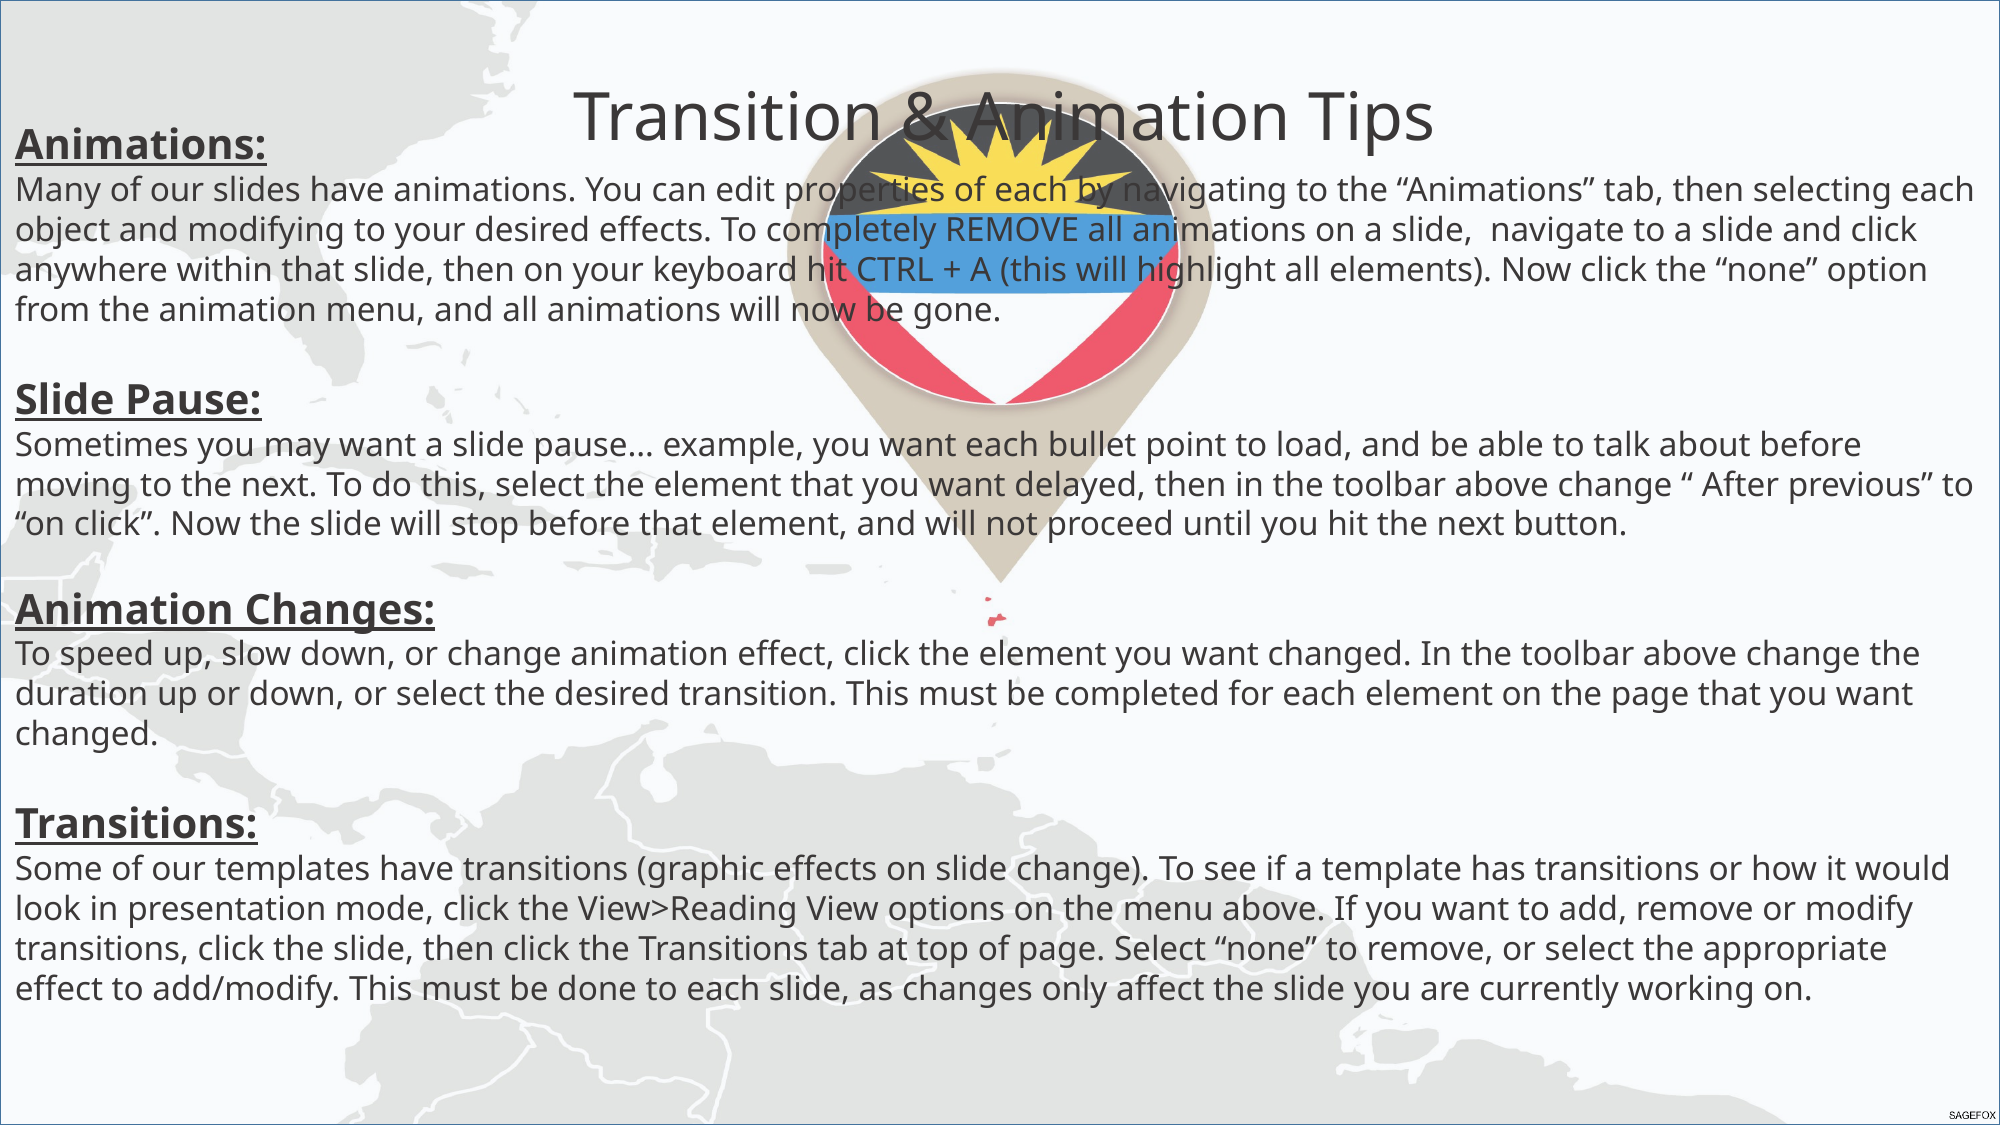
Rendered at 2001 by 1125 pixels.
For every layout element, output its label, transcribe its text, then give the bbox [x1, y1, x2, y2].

text_box Animations: Many of our slides have animations. You can edit properties of each by navigating to the “Animations” tab, then selecting each object and modifying to your desired effects. To completely REMOVE all animations on a slide, navigate to a slide and click anywhere within that slide, then on your keyboard hit CTRL + A (this will highlight all elements). Now click the “none” option from the animation menu, and all animations will now be gone. Slide Pause: Sometimes you may want a slide pause… example, you want each bullet point to load, and be able to talk about before moving to the next. To do this, select the element that you want delayed, then in the toolbar above change “ After previous” to “on click”. Now the slide will stop before that element, and will not proceed until you hit the next button. Animation Changes: To speed up, slow down, or change animation effect, click the element you want changed. In the toolbar above change the duration up or down, or select the desired transition. This must be completed for each element on the page that you want changed. Transitions: Some of our templates have transitions (graphic effects on slide change). To see if a template has transitions or how it would look in presentation mode, click the View>Reading View options on the menu above. If you want to add, remove or modify transitions, click the slide, then click the Transitions tab at top of page. Select “none” to remove, or select the appropriate effect to add/modify. This must be done to each slide, as changes only affect the slide you are currently working on. [0, 0, 2000, 1125]
title Transition & Animation Tips [477, 59, 1532, 177]
